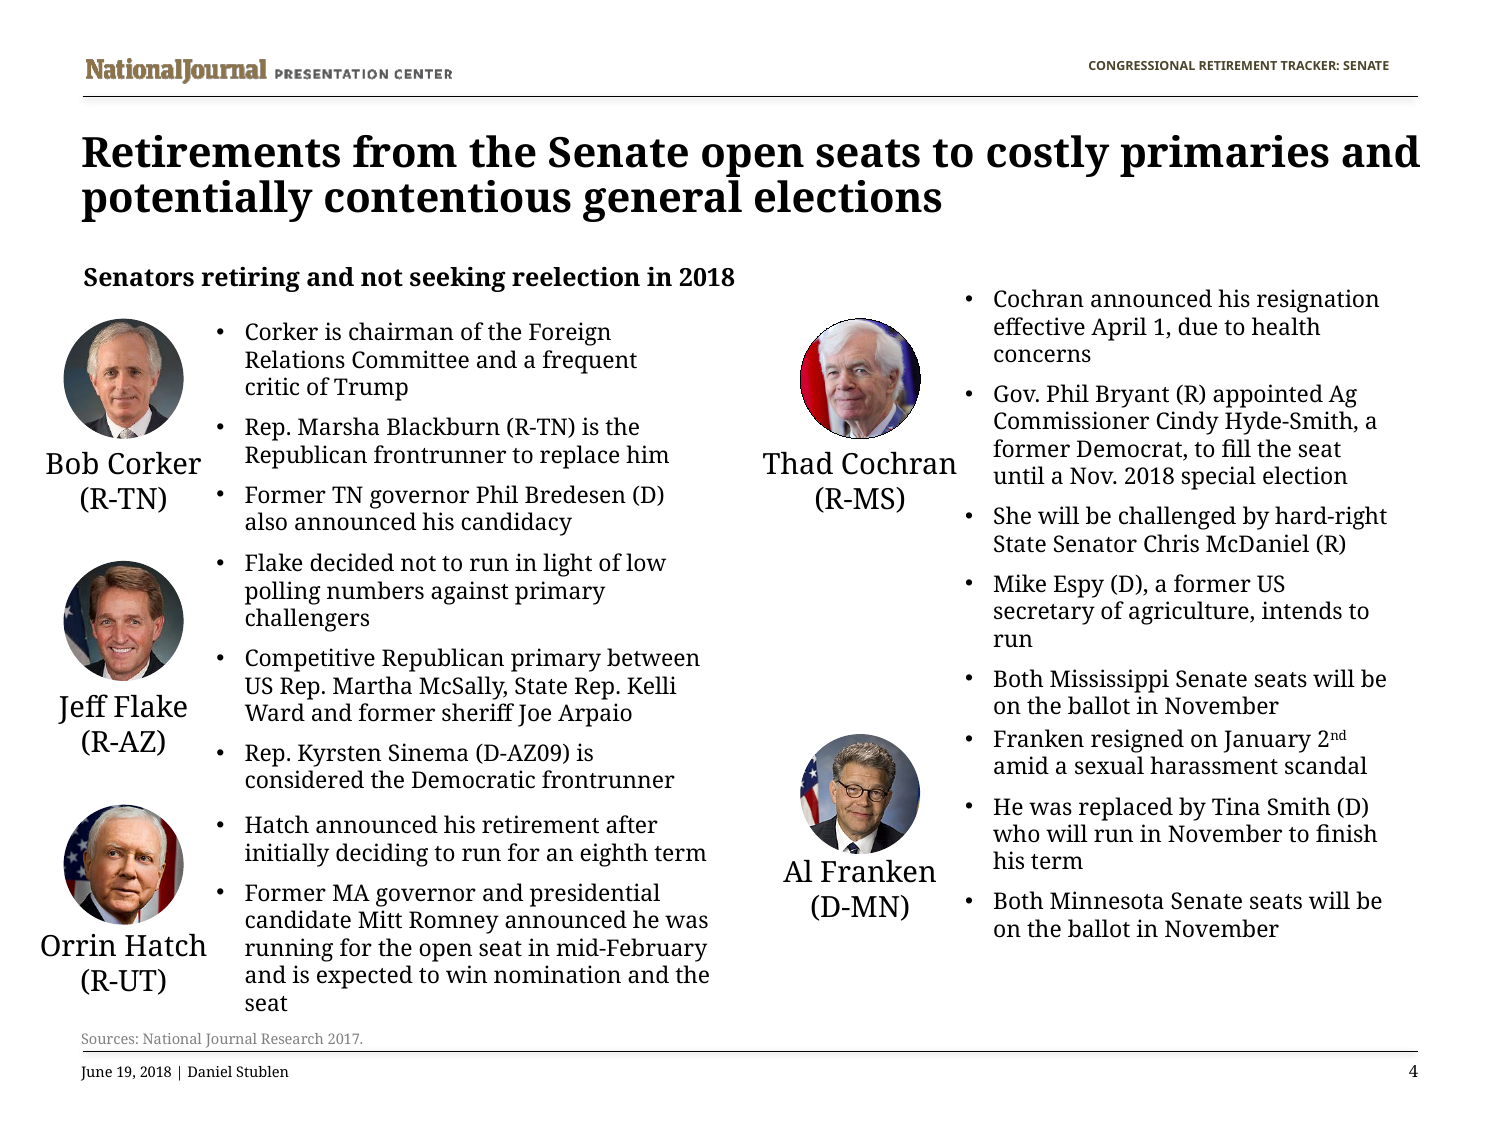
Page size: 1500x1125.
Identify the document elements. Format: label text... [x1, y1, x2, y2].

picture [63, 560, 184, 682]
picture [799, 318, 921, 439]
text_box Thad Cochran (R-MS) [747, 437, 950, 523]
text_box June 19, 2018 | Daniel Stublen [66, 1053, 348, 1110]
picture [79, 49, 460, 97]
text_box Jeff Flake (R-AZ) [11, 680, 201, 766]
text_box Franken resigned on January 2nd amid a sexual harassment scandal He was replaced by Tina Smith (D) who will run in November to finish his term Both Minnesota Senate seats will be on the ballot in November [950, 717, 1419, 950]
text_box Retirements from the Senate open seats to costly primaries and potentially contentious general elections [66, 124, 1446, 224]
text_box Al Franken (D-MN) [747, 846, 973, 932]
text_box Orrin Hatch (R-UT) [11, 919, 201, 1005]
text_box Hatch announced his retirement after initially deciding to run for an eighth term Former MA governor and presidential candidate Mitt Romney announced he was running for the open seat in mid-February and is expected to win nomination and the seat [201, 803, 742, 1023]
picture [63, 318, 184, 439]
picture [799, 733, 921, 855]
picture [63, 804, 184, 925]
text_box Senators retiring and not seeking reelection in 2018 [68, 253, 1419, 299]
text_box Sources: National Journal Research 2017. [66, 1020, 1420, 1052]
text_box Corker is chairman of the Foreign Relations Committee and a frequent critic of Trump Rep. Marsha Blackburn (R-TN) is the Republican frontrunner to replace him Former TN governor Phil Bredesen (D) also announced his candidacy [201, 310, 712, 541]
text_box Bob Corker (R-TN) [11, 437, 201, 523]
text_box Cochran announced his resignation effective April 1, due to health concerns Gov. Phil Bryant (R) appointed Ag Commissioner Cindy Hyde-Smith, a former Democrat, to fill the seat until a Nov. 2018 special election She will be challenged by hard-right State Senator Chris McDaniel (R) Mike Espy (D), a former US secretary of agriculture, intends to run Both Mississippi Senate seats will be on the ballot in November [950, 277, 1408, 727]
slide_number 4 [1083, 1042, 1434, 1102]
text_box Flake decided not to run in light of low polling numbers against primary challengers Competitive Republican primary between US Rep. Martha McSally, State Rep. Kelli Ward and former sheriff Joe Arpaio Rep. Kyrsten Sinema (D-AZ09) is considered the Democratic frontrunner [201, 541, 724, 801]
text_box CONGRESSIONAL RETIREMENT TRACKER: SENATE [1073, 51, 1404, 81]
